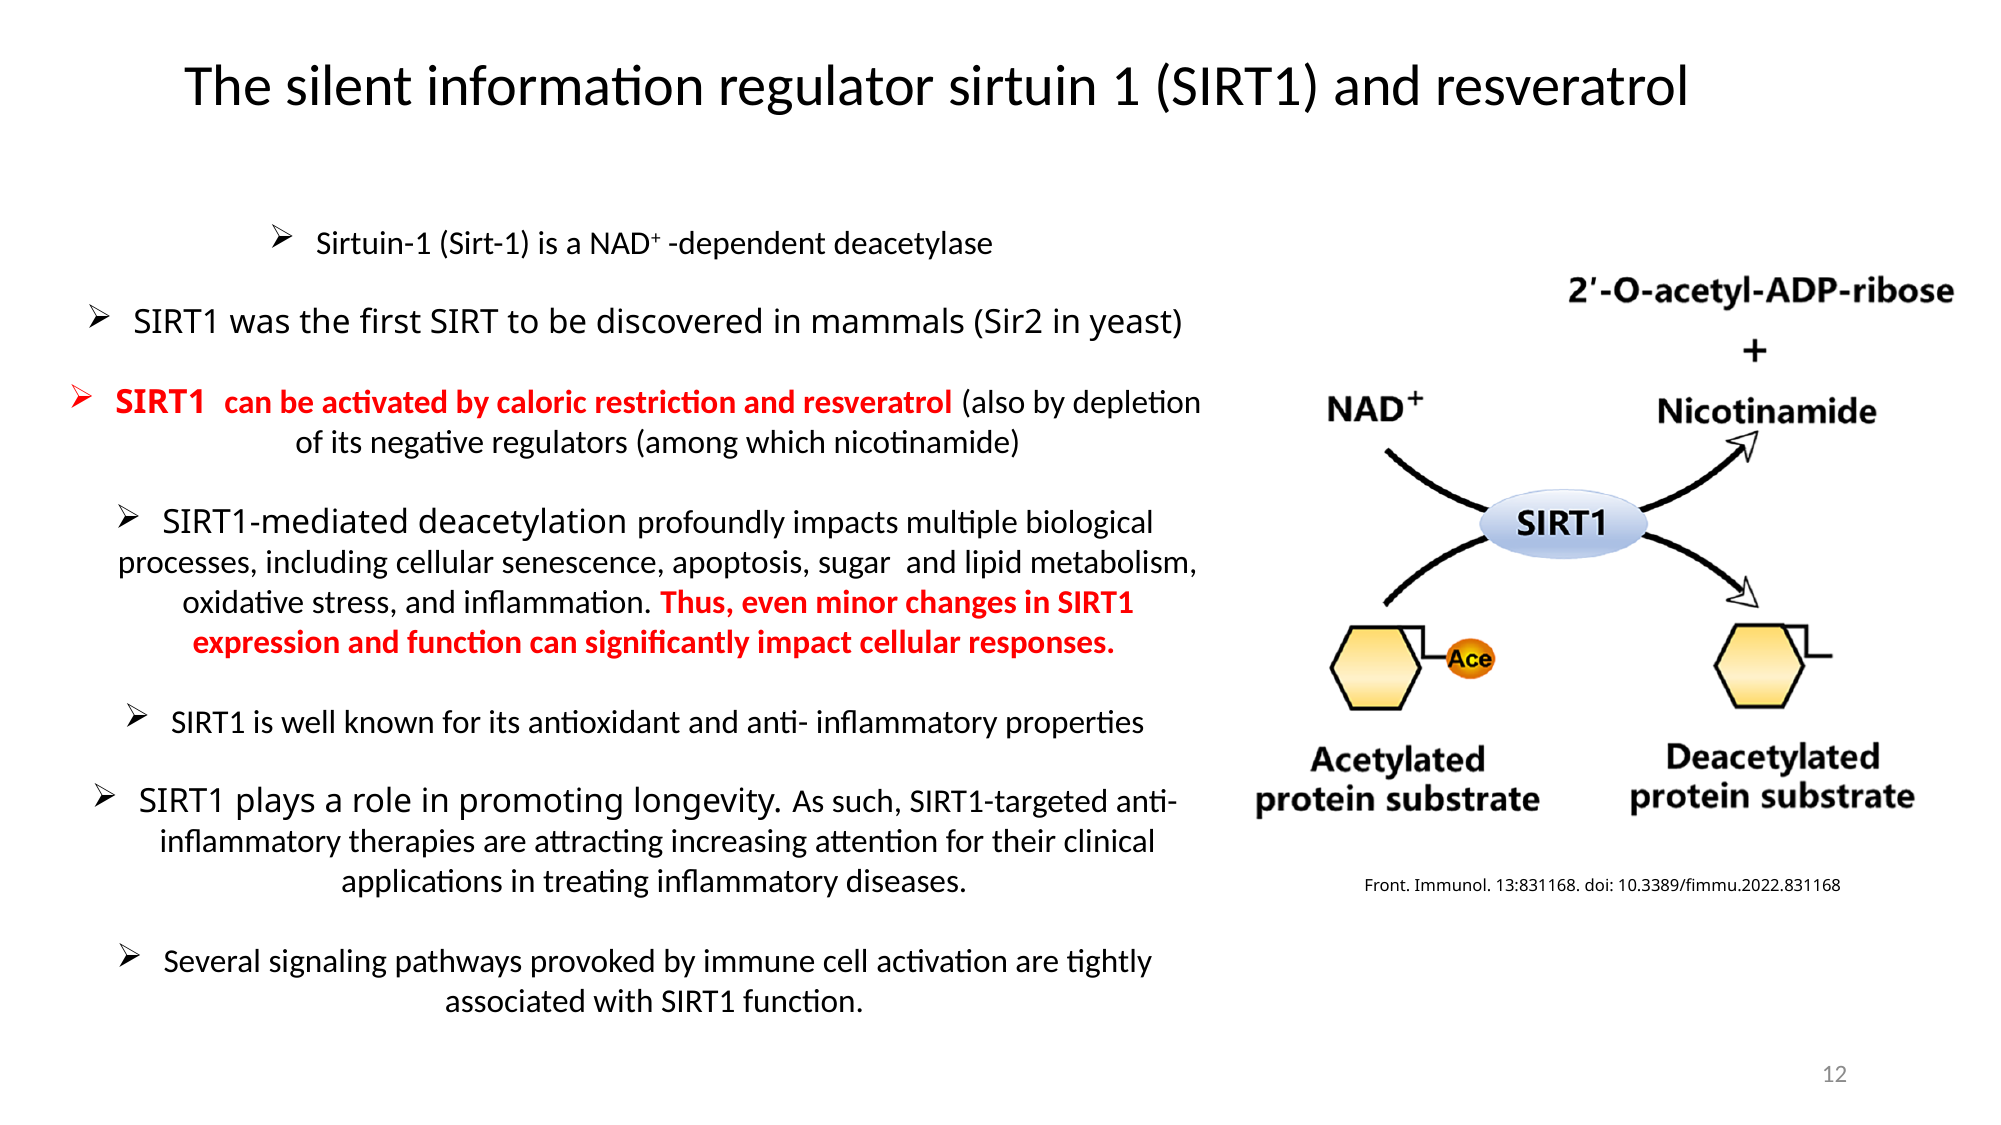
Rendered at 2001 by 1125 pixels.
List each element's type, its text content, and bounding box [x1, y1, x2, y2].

text_box The silent information regulator sirtuin 1 (SIRT1) and resveratrol [76, 39, 1799, 125]
text_box Sirtuin-1 (Sirt-1) is a NAD+ -dependent deacetylase SIRT1 was the first SIRT to be discovered in mammals (Sir2 in yeast) SIRT1 can be activated by caloric restriction and resveratrol (also by depletion of its negative regulators (among which nicotinamide) SIRT1-mediated deacetylation profoundly impacts multiple biological processes, including cellular senescence, apoptosis, sugar and lipid metabolism, oxidative stress, and inflammation. Thus, even minor changes in SIRT1 expression and function can significantly impact cellular responses. SIRT1 is well known for its antioxidant and anti- inflammatory properties SIRT1 plays a role in promoting longevity. As such, SIRT1-targeted anti- inflammatory therapies are attracting increasing attention for their clinical applications in treating inflammatory diseases. Several signaling pathways provoked by immune cell activation are tightly associated with SIRT1 function. [51, 213, 1220, 1067]
slide_number 12 [1412, 1042, 1863, 1103]
text_box Front. Immunol. 13:831168. doi: 10.3389/fimmu.2022.831168 [1349, 867, 1862, 902]
picture [1230, 265, 1981, 851]
